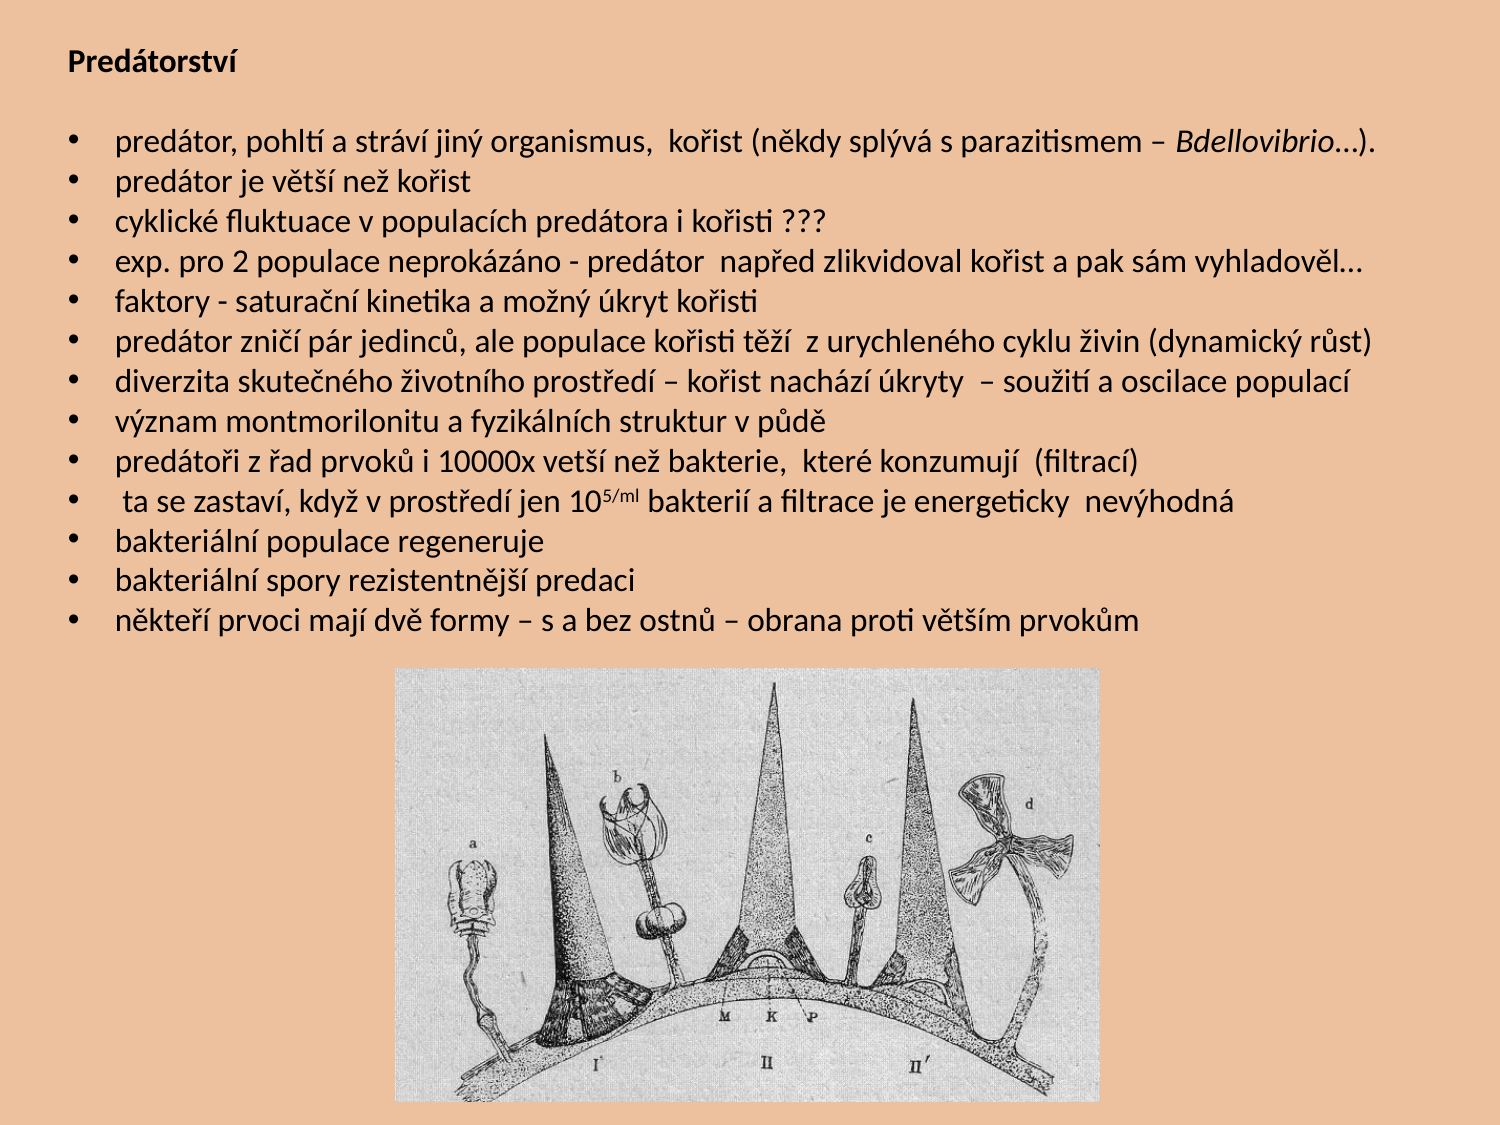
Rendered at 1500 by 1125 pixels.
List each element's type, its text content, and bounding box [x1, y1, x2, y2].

text_box Predátorství predátor, pohltí a stráví jiný organismus, kořist (někdy splývá s parazitismem – Bdellovibrio…). predátor je větší než kořist cyklické fluktuace v populacích predátora i kořisti ??? exp. pro 2 populace neprokázáno - predátor napřed zlikvidoval kořist a pak sám vyhladověl… faktory - saturační kinetika a možný úkryt kořisti predátor zničí pár jedinců, ale populace kořisti těží z urychleného cyklu živin (dynamický růst) diverzita skutečného životního prostředí – kořist nachází úkryty – soužití a oscilace populací význam montmorilonitu a fyzikálních struktur v půdě predátoři z řad prvoků i 10000x vetší než bakterie, které konzumují (filtrací) ta se zastaví, když v prostředí jen 105/ml bakterií a filtrace je energeticky nevýhodná bakteriální populace regeneruje bakteriální spory rezistentnější predaci někteří prvoci mají dvě formy – s a bez ostnů – obrana proti větším prvokům [53, 32, 1436, 646]
picture [395, 668, 1100, 1102]
